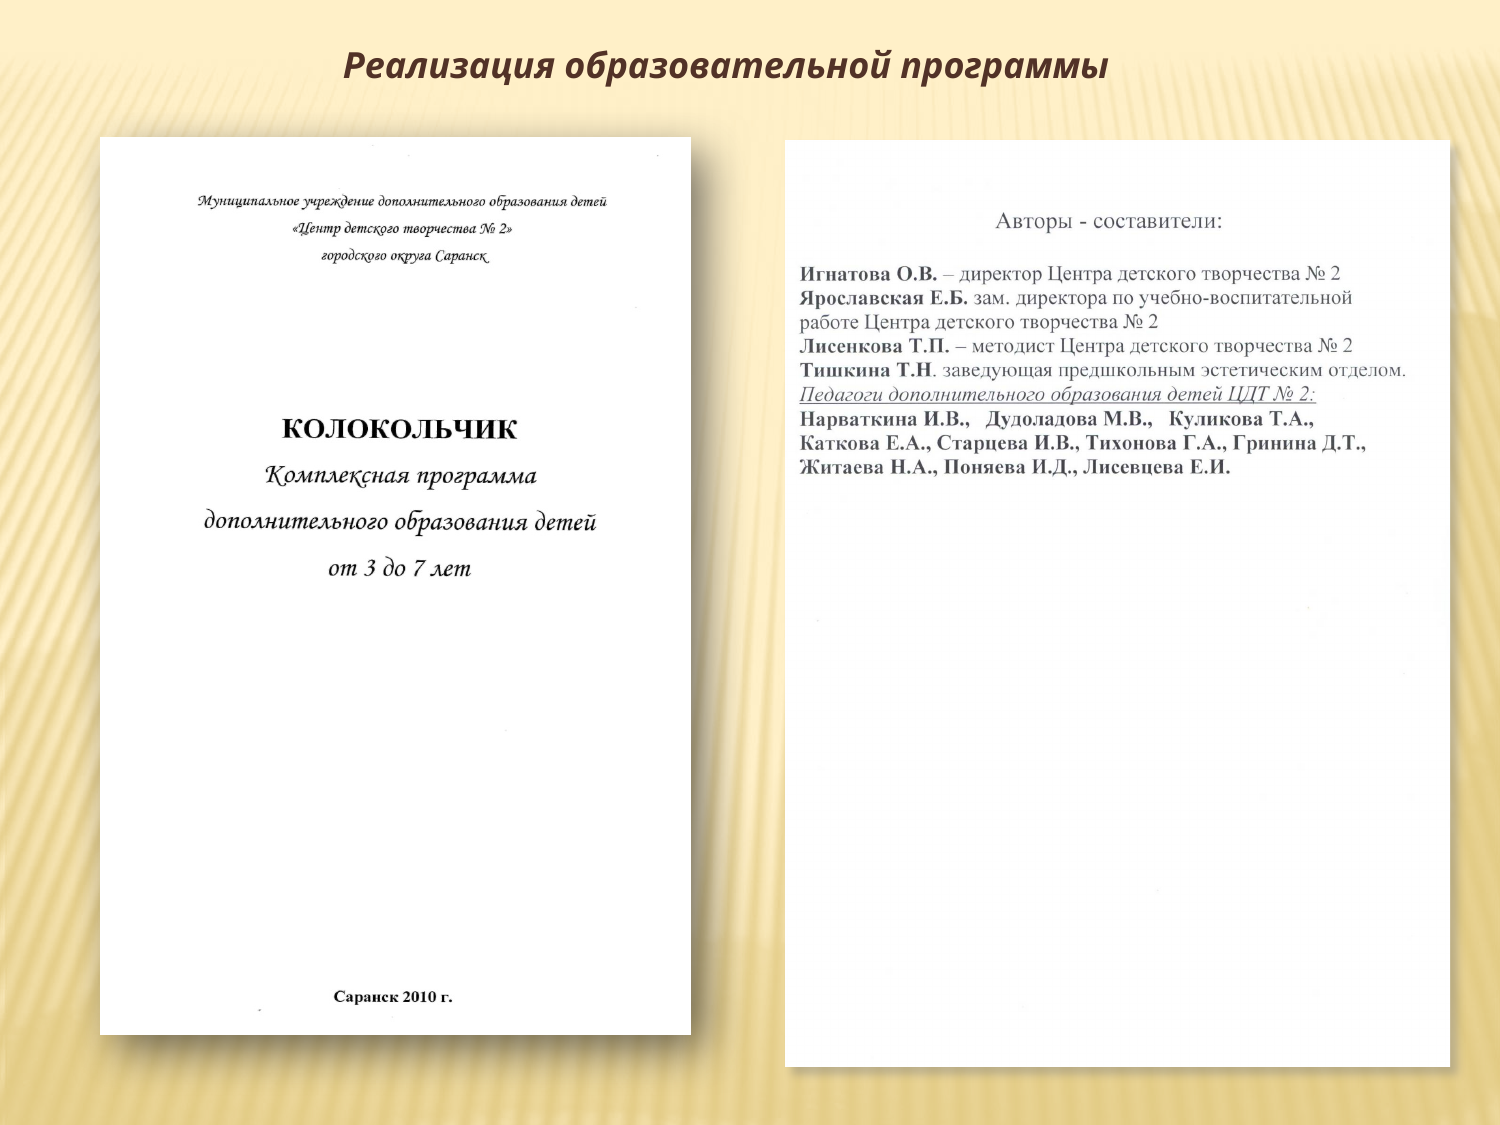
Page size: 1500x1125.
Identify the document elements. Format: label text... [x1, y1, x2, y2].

text_box Реализация образовательной программы [328, 35, 1231, 114]
picture [784, 140, 1451, 1067]
picture [99, 136, 692, 1036]
